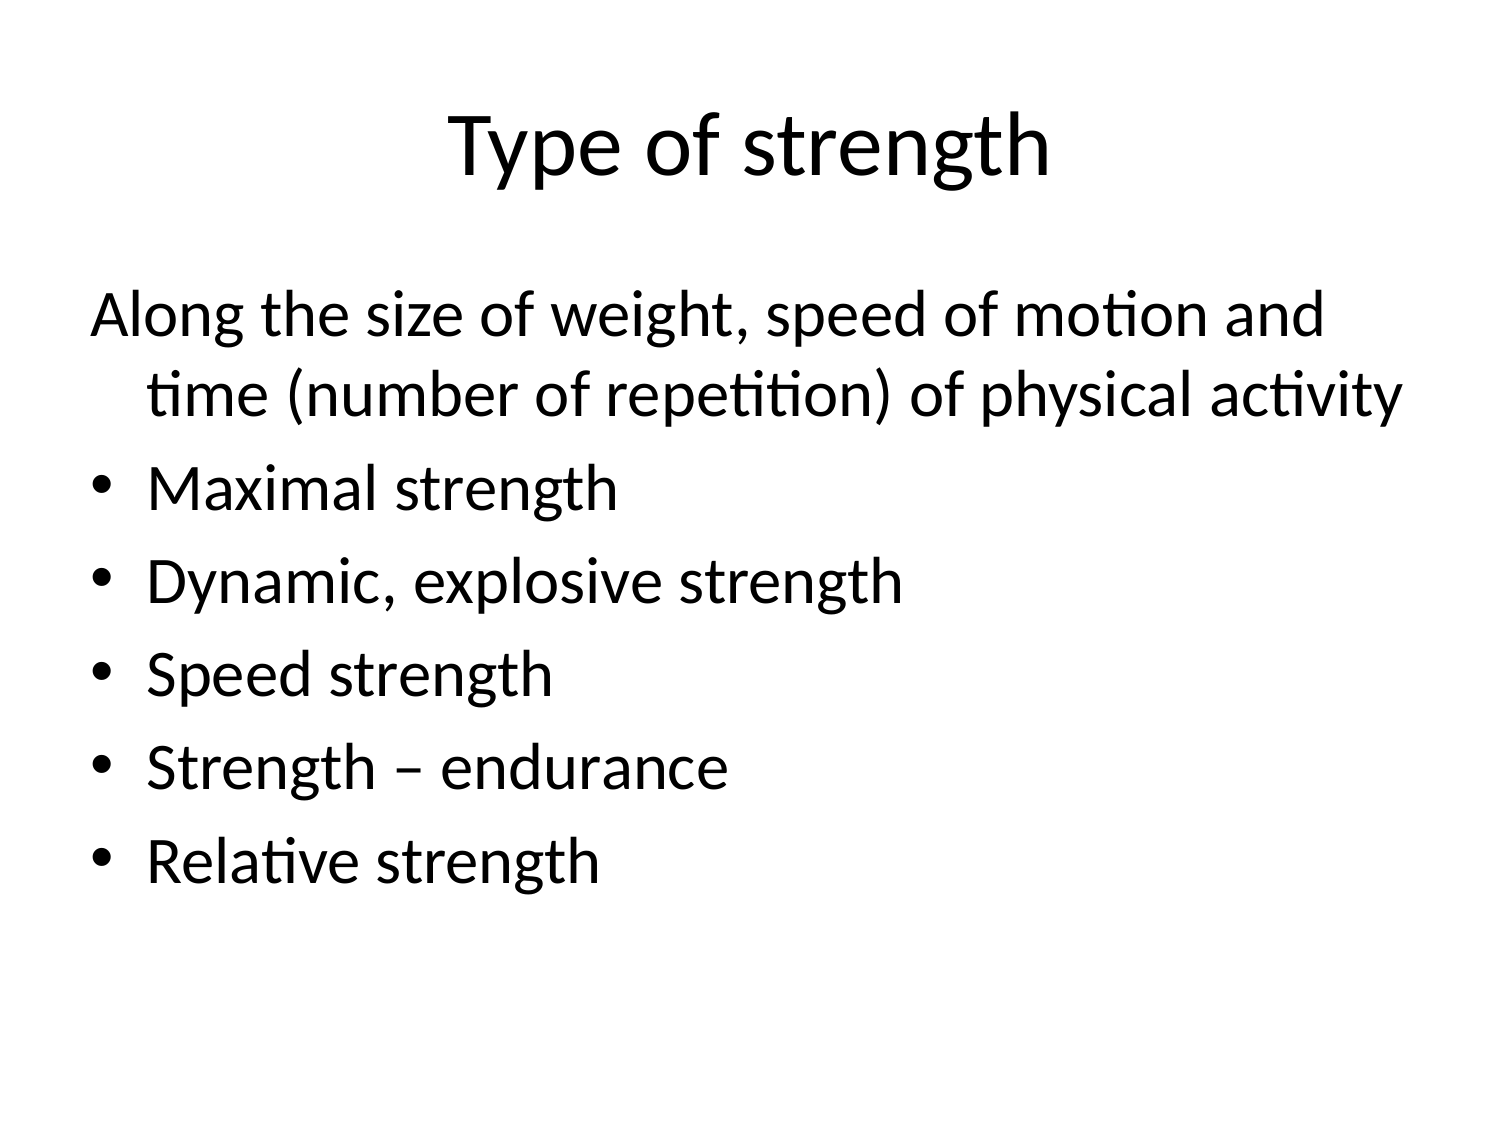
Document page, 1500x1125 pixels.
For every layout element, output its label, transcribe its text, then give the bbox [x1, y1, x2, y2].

title Type of strength [74, 44, 1426, 233]
list Along the size of weight, speed of motion and time (number of repetition) of physical activity Maximal strength Dynamic, explosive strength Speed strength Strength – endurance Relative strength [74, 262, 1426, 1006]
